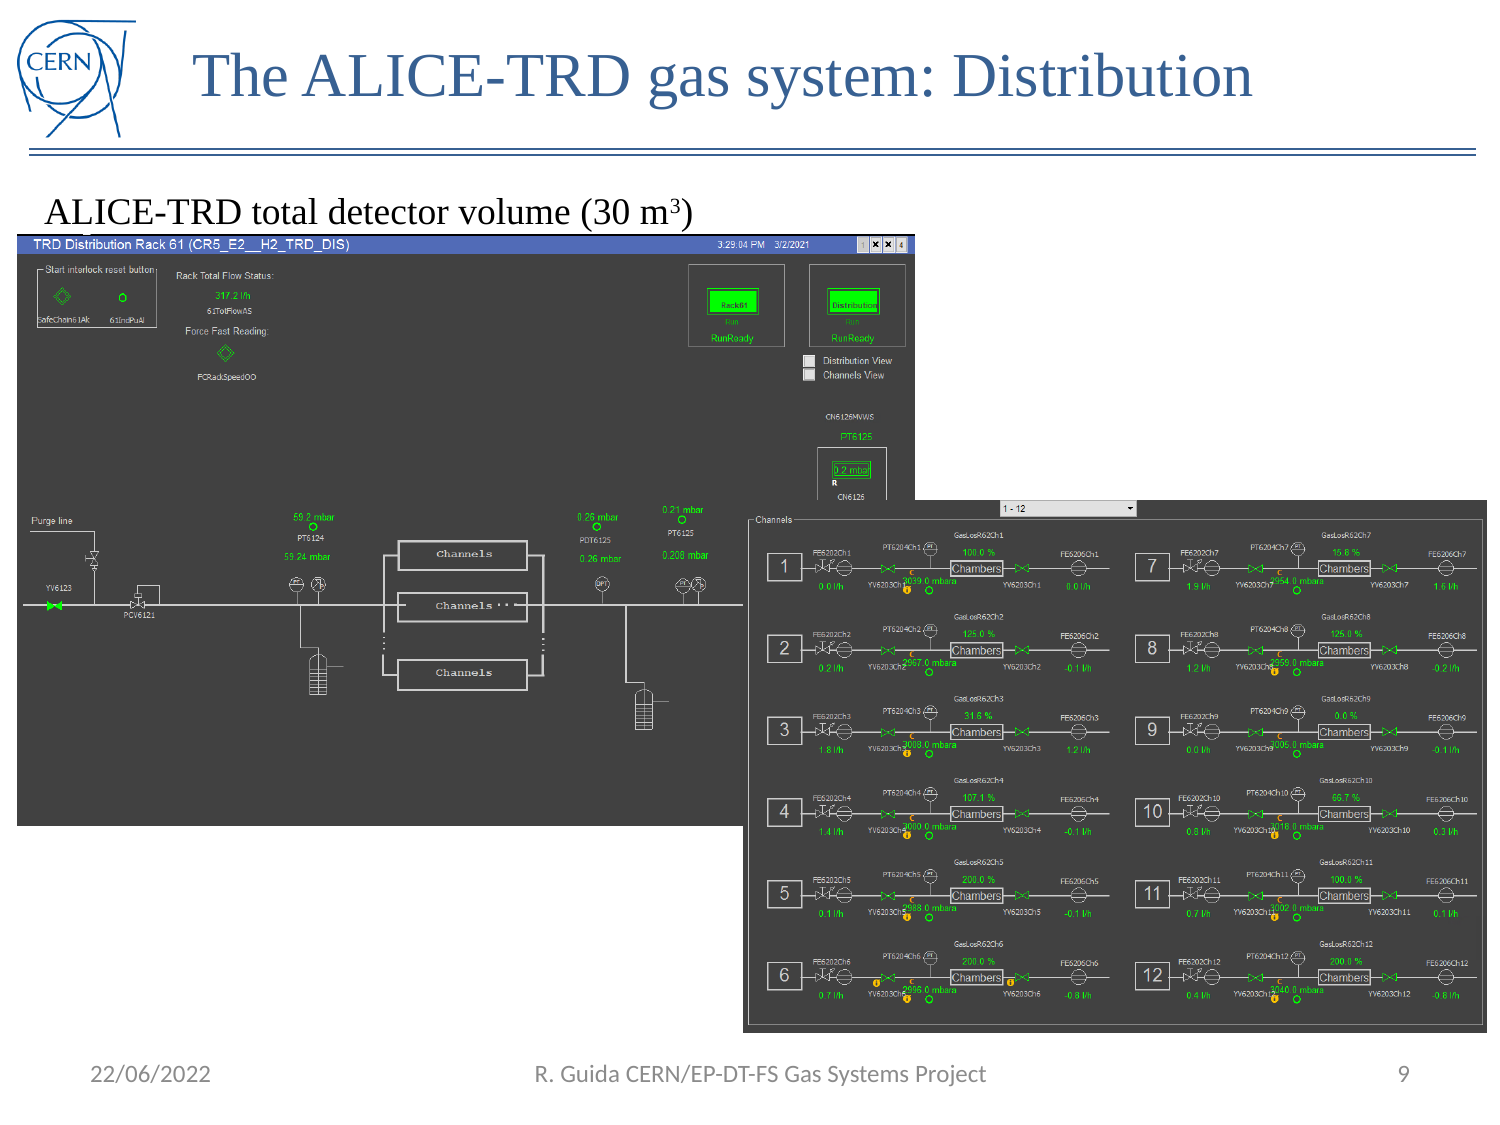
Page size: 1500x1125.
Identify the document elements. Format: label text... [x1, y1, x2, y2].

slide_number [75, 1042, 425, 1103]
text_box ALICE-TRD total detector volume (30 m3) [29, 163, 1477, 240]
title The ALICE-TRD gas system: Distribution [171, 18, 1292, 125]
picture [17, 18, 136, 138]
footer R. Guida CERN/EP-DT-FS Gas Systems Project [512, 1042, 1010, 1103]
slide_number 9 [1074, 1042, 1425, 1103]
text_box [29, 148, 1477, 156]
picture [16, 233, 1488, 1033]
